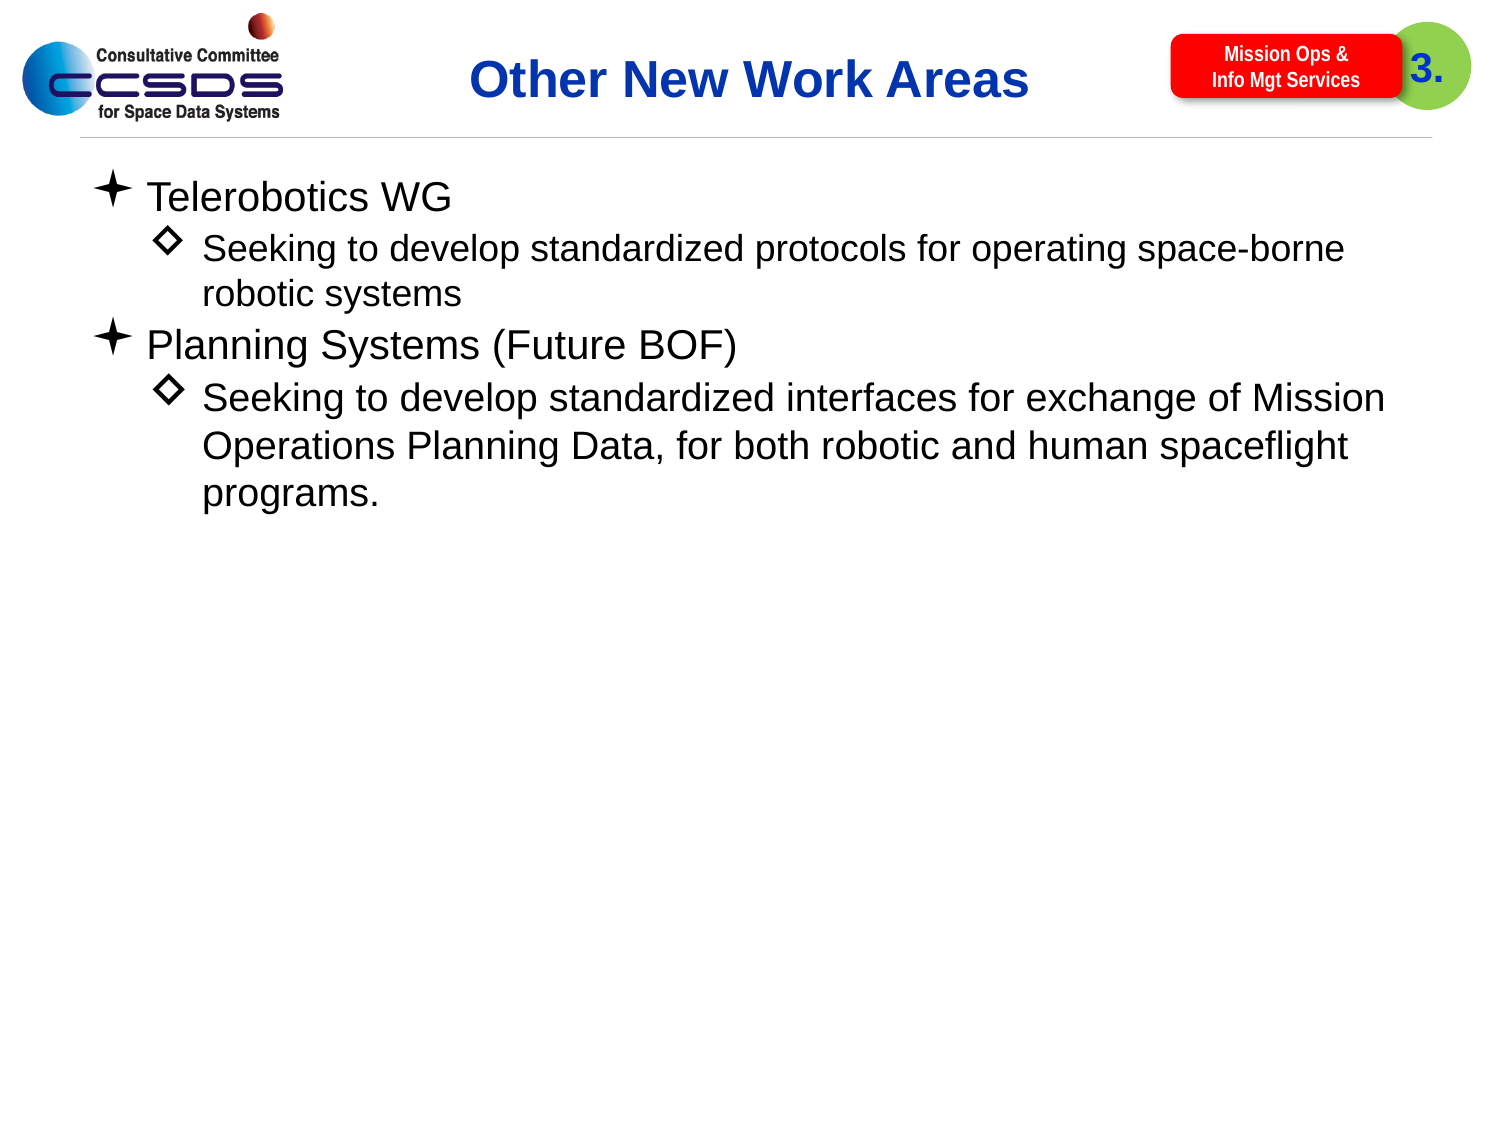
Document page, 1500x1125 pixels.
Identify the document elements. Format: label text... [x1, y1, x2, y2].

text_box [1172, 21, 1472, 111]
title Other New Work Areas [75, 45, 1425, 138]
list Telerobotics WG Seeking to develop standardized protocols for operating space-borne robotic systems Planning Systems (Future BOF) Seeking to develop standardized interfaces for exchange of Mission Operations Planning Data, for both robotic and human spaceflight programs. [75, 162, 1425, 1005]
picture [19, 13, 283, 122]
